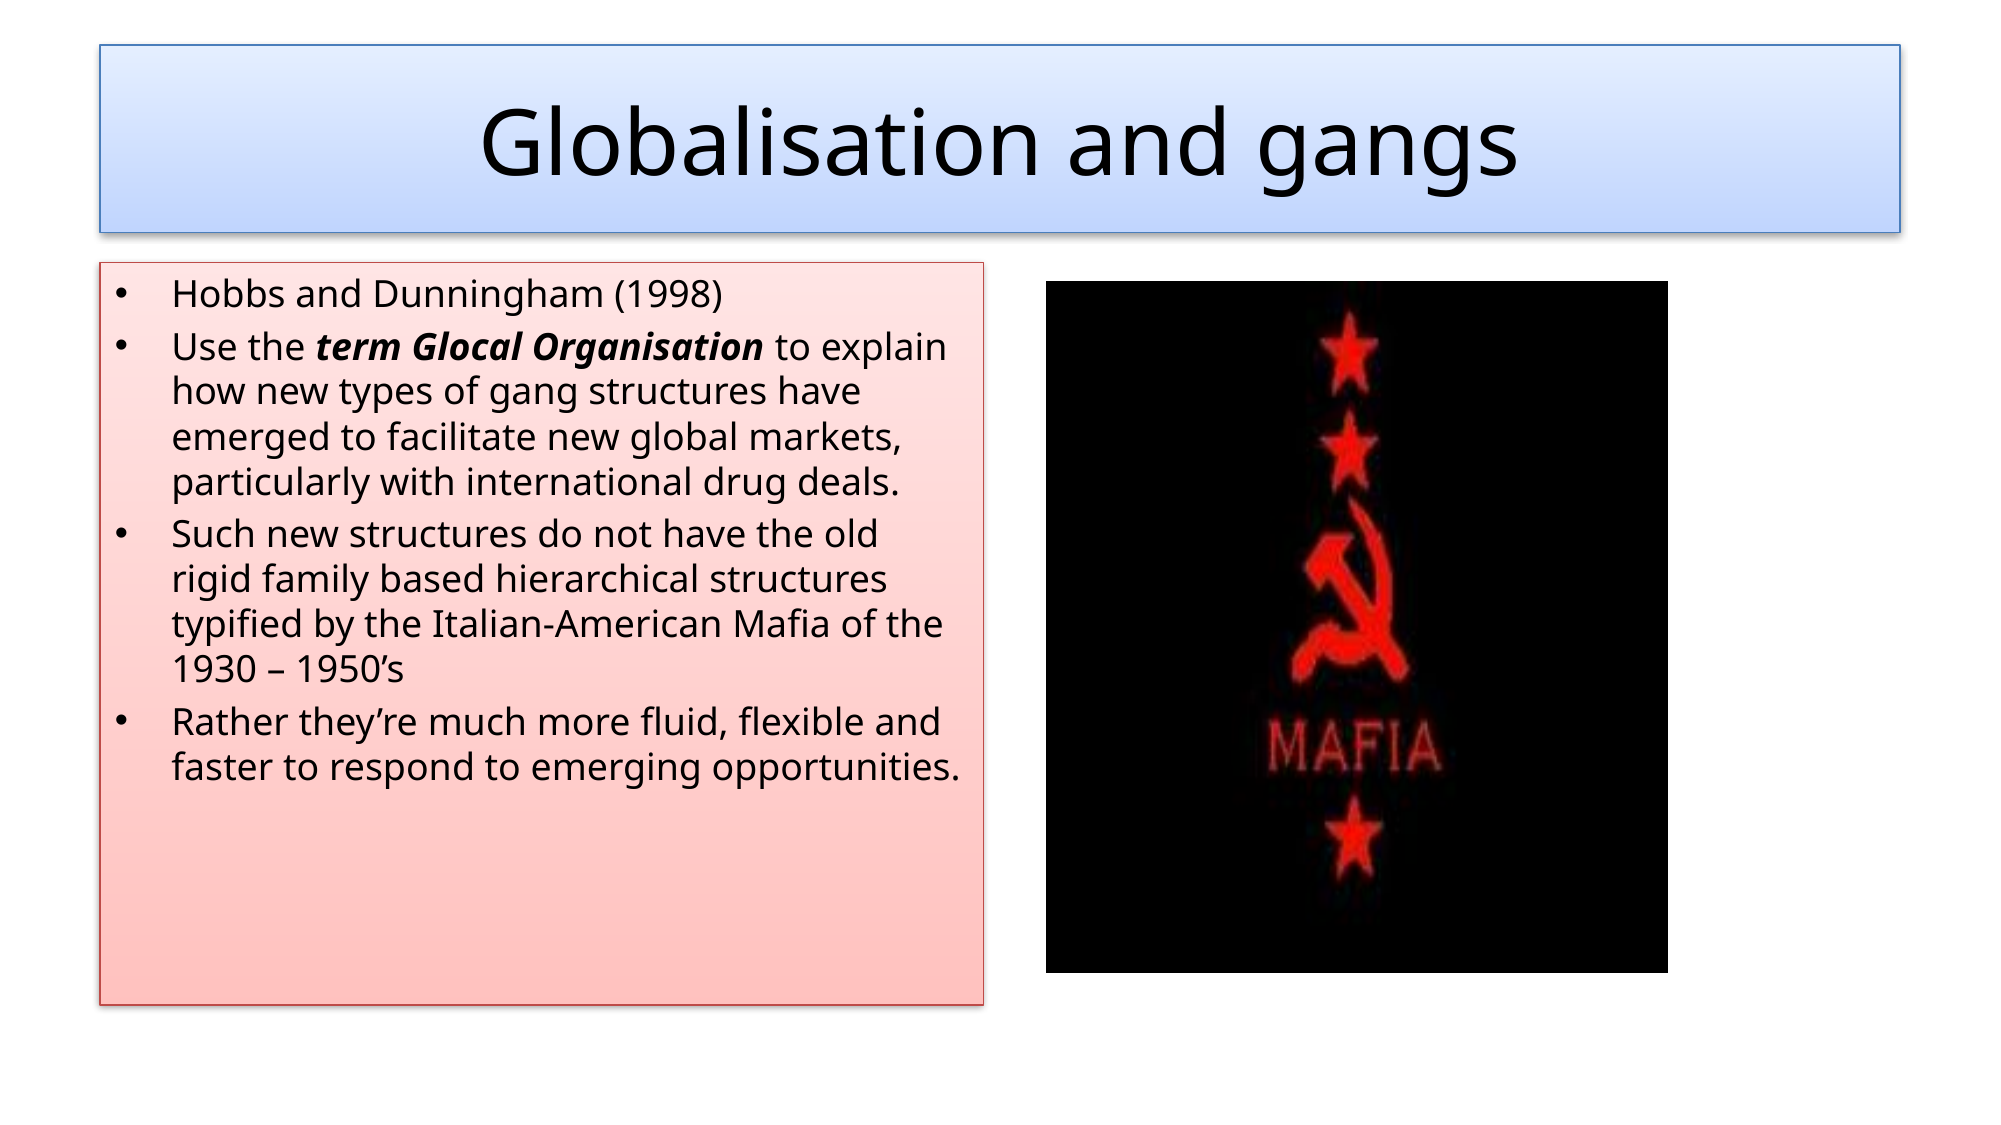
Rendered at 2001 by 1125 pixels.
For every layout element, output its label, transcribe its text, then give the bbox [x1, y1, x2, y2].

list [1046, 280, 1669, 973]
list Hobbs and Dunningham (1998) Use the term Glocal Organisation to explain how new types of gang structures have emerged to facilitate new global markets, particularly with international drug deals. Such new structures do not have the old rigid family based hierarchical structures typified by the Italian-American Mafia of the 1930 – 1950’s Rather they’re much more fluid, flexible and faster to respond to emerging opportunities. [99, 262, 984, 1006]
title Globalisation and gangs [99, 44, 1901, 233]
